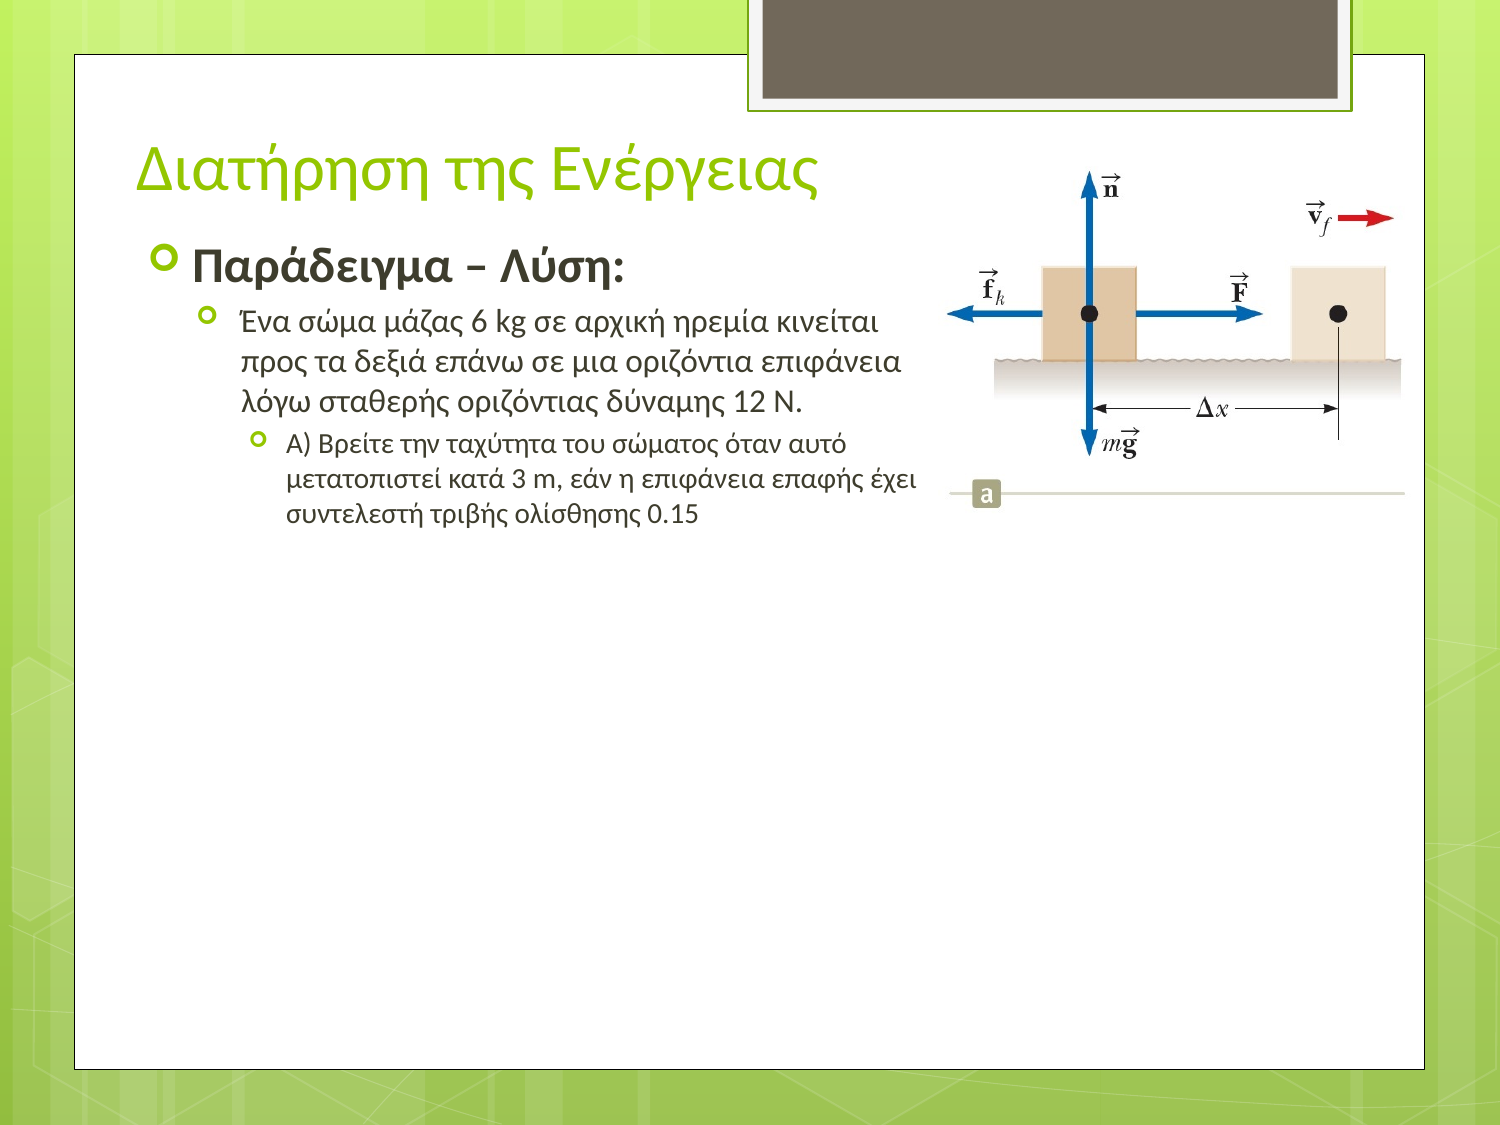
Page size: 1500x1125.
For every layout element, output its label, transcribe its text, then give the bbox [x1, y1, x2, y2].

title Διατήρηση της Ενέργειας [121, 116, 1338, 212]
list Παράδειγμα – Λύση: Ένα σώμα μάζας 6 kg σε αρχική ηρεμία κινείται προς τα δεξιά επάνω σε μια οριζόντια επιφάνεια λόγω σταθερής οριζόντιας δύναμης 12 Ν. Α) Βρείτε την ταχύτητα του σώματος όταν αυτό μετατοπιστεί κατά 3 m, εάν η επιφάνεια επαφής έχει συντελεστή τριβής ολίσθησης 0.15 [121, 224, 963, 907]
picture [938, 165, 1425, 524]
